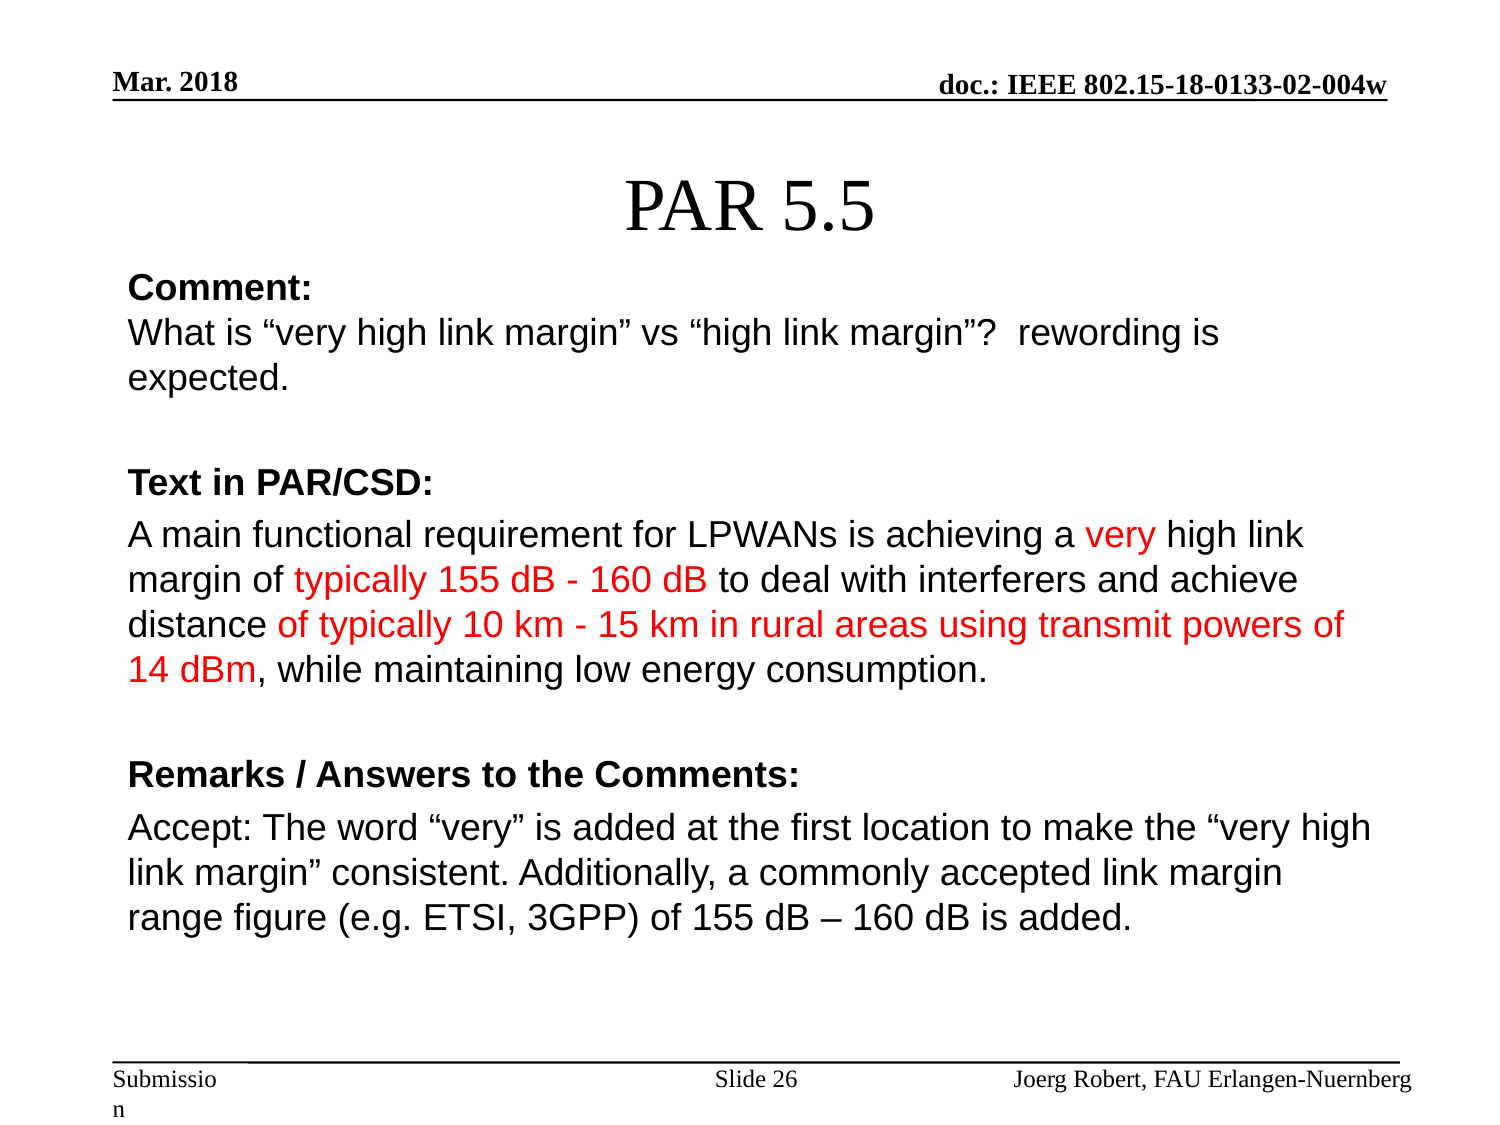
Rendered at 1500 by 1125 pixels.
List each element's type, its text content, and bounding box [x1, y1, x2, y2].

footer Joerg Robert, FAU Erlangen-Nuernberg [900, 1062, 1413, 1093]
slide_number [112, 62, 375, 98]
slide_number Slide 26 [712, 1062, 800, 1093]
title PAR 5.5 [112, 112, 1388, 255]
list Comment: What is “very high link margin” vs “high link margin”? rewording is expected. Text in PAR/CSD: A main functional requirement for LPWANs is achieving a very high link margin of typically 155 dB - 160 dB to deal with interferers and achieve distance of typically 10 km - 15 km in rural areas using transmit powers of 14 dBm, while maintaining low energy consumption. Remarks / Answers to the Comments: Accept: The word “very” is added at the first location to make the “very high link margin” consistent. Additionally, a commonly accepted link margin range figure (e.g. ETSI, 3GPP) of 155 dB – 160 dB is added. [112, 255, 1388, 1000]
